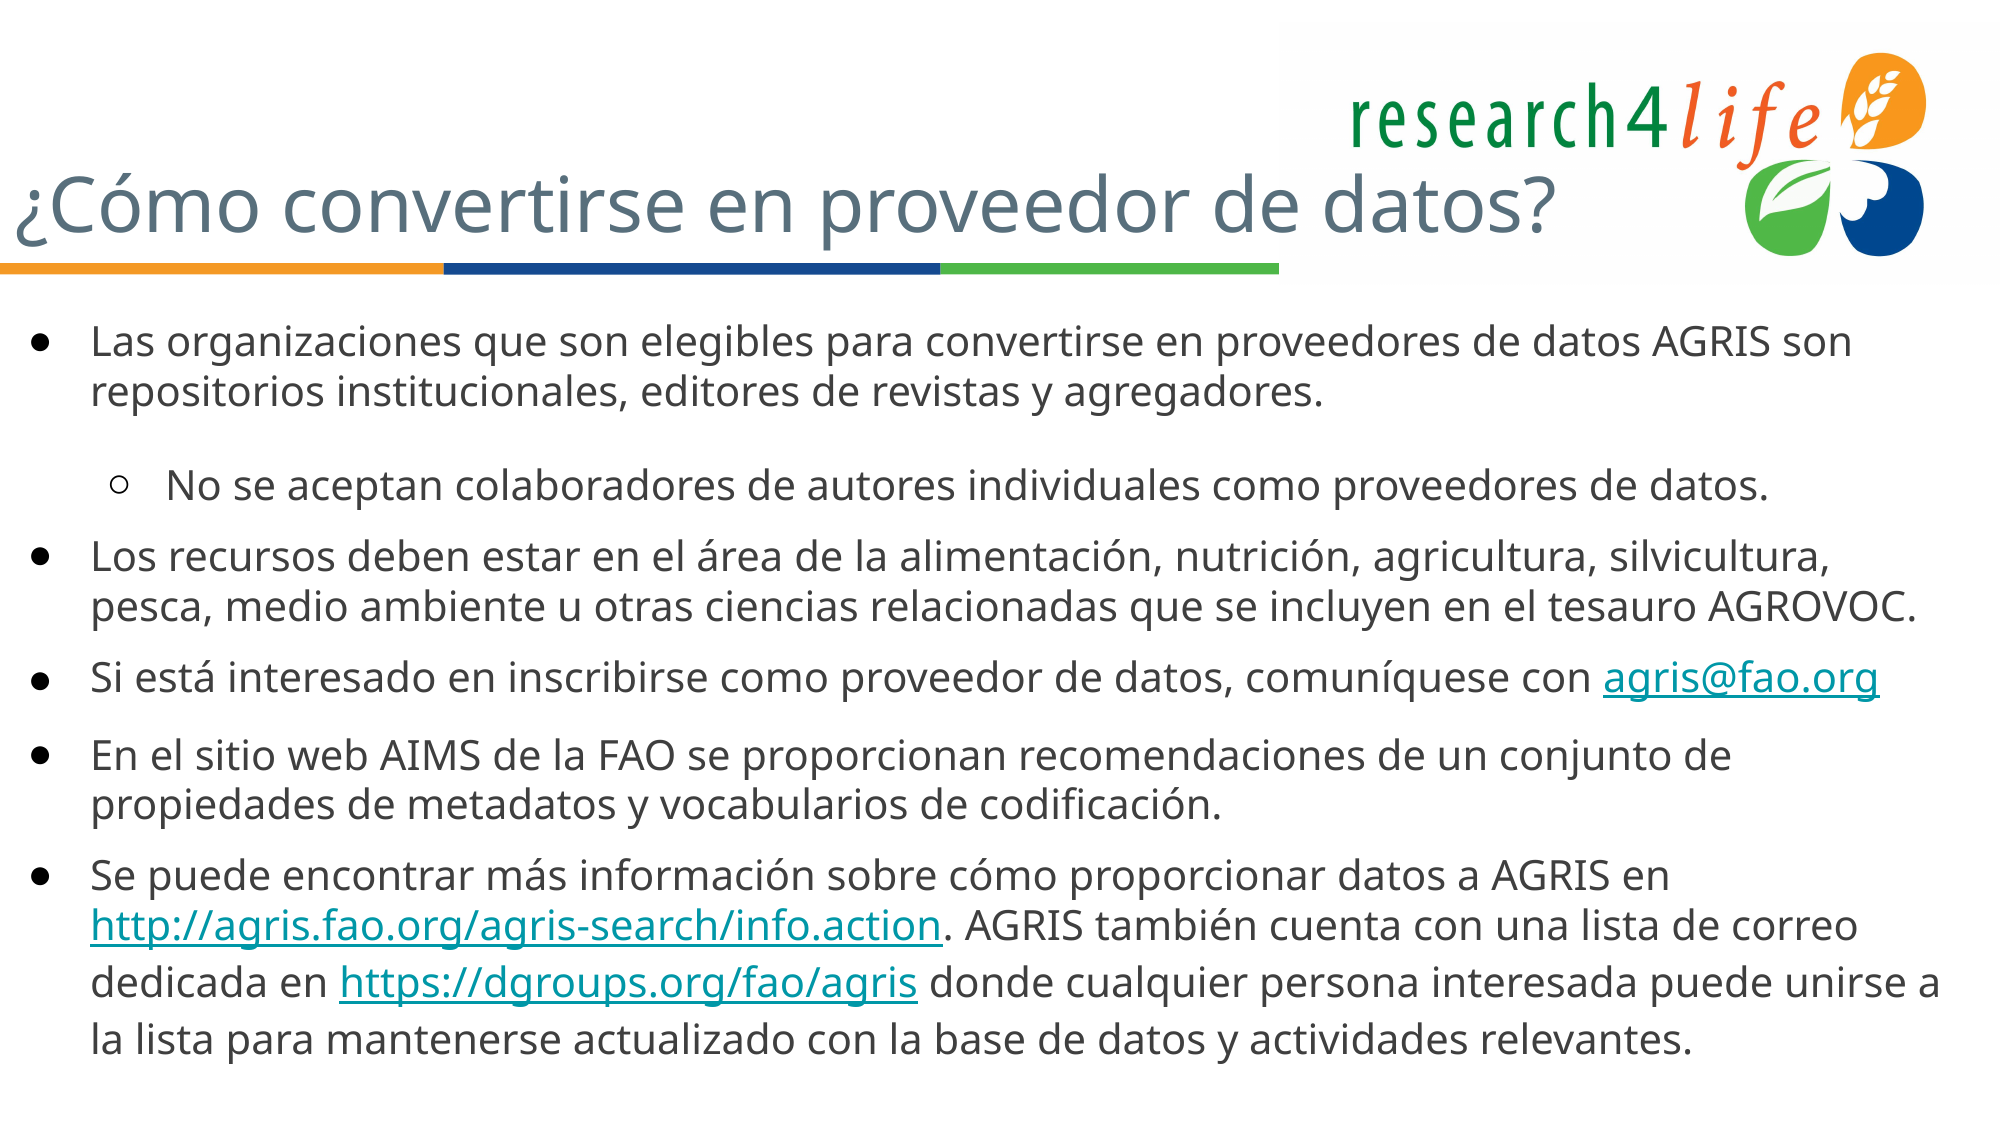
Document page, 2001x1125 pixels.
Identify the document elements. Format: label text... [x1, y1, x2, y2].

title ¿Cómo convertirse en proveedor de datos? [0, 118, 1578, 297]
list Las organizaciones que son elegibles para convertirse en proveedores de datos AGRIS son repositorios institucionales, editores de revistas y agregadores. No se aceptan colaboradores de autores individuales como proveedores de datos. Los recursos deben estar en el área de la alimentación, nutrición, agricultura, silvicultura, pesca, medio ambiente u otras ciencias relacionadas que se incluyen en el tesauro AGROVOC. Si está interesado en inscribirse como proveedor de datos, comuníquese con agris@fao.org En el sitio web AIMS de la FAO se proporcionan recomendaciones de un conjunto de propiedades de metadatos y vocabularios de codificación. Se puede encontrar más información sobre cómo proporcionar datos a AGRIS en http://agris.fao.org/agris-search/info.action. AGRIS también cuenta con una lista de correo dedicada en https://dgroups.org/fao/agris donde cualquier persona interesada puede unirse a la lista para mantenerse actualizado con la base de datos y actividades relevantes. [0, 307, 1958, 1087]
picture [1279, 22, 2000, 285]
